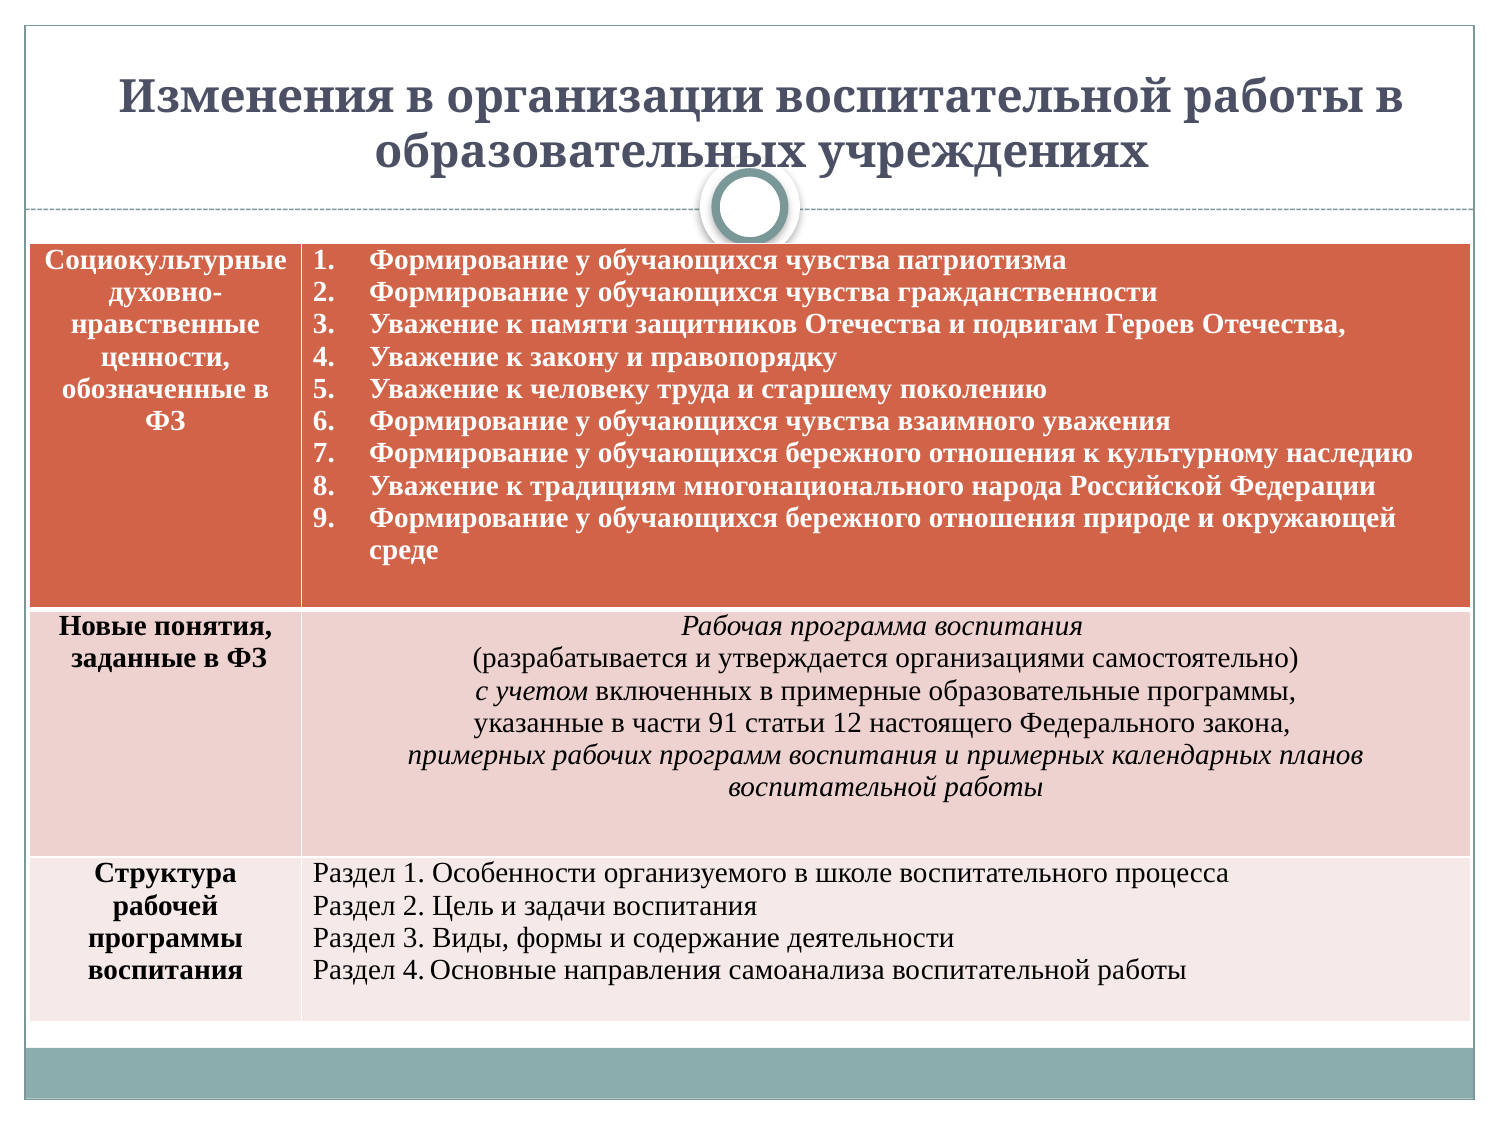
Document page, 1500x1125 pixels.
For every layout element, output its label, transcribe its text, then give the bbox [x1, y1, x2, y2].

table_cell Рабочая программа воспитания (разрабатывается и утверждается организациями самостоятельно) с учетом включенных в примерные образовательные программы, указанные в части 91 статьи 12 настоящего Федерального закона, примерных рабочих программ воспитания и примерных календарных планов воспитательной работы [302, 612, 1470, 856]
table_cell Раздел 1. Особенности организуемого в школе воспитательного процесса Раздел 2. Цель и задачи воспитания Раздел 3. Виды, формы и содержание деятельности Раздел 4. Основные направления самоанализа воспитательной работы [302, 858, 1470, 1021]
table_cell Новые понятия, заданные в ФЗ [30, 612, 301, 856]
title Изменения в организации воспитательной работы в образовательных учреждениях [52, 37, 1471, 185]
table_header Формирование у обучающихся чувства патриотизма Формирование у обучающихся чувства гражданственности Уважение к памяти защитников Отечества и подвигам Героев Отечества, Уважение к закону и правопорядку Уважение к человеку труда и старшему поколению Формирование у обучающихся чувства взаимного уважения Формирование у обучающихся бережного отношения к культурному наследию Уважение к традициям многонационального народа Российской Федерации Формирование у обучающихся бережного отношения природе и окружающей среде [302, 244, 1470, 607]
table_header Социокультурныедуховно-нравственные ценности, обозначенные в ФЗ [30, 244, 301, 607]
table_cell Структура рабочей программы воспитания [30, 858, 301, 1021]
